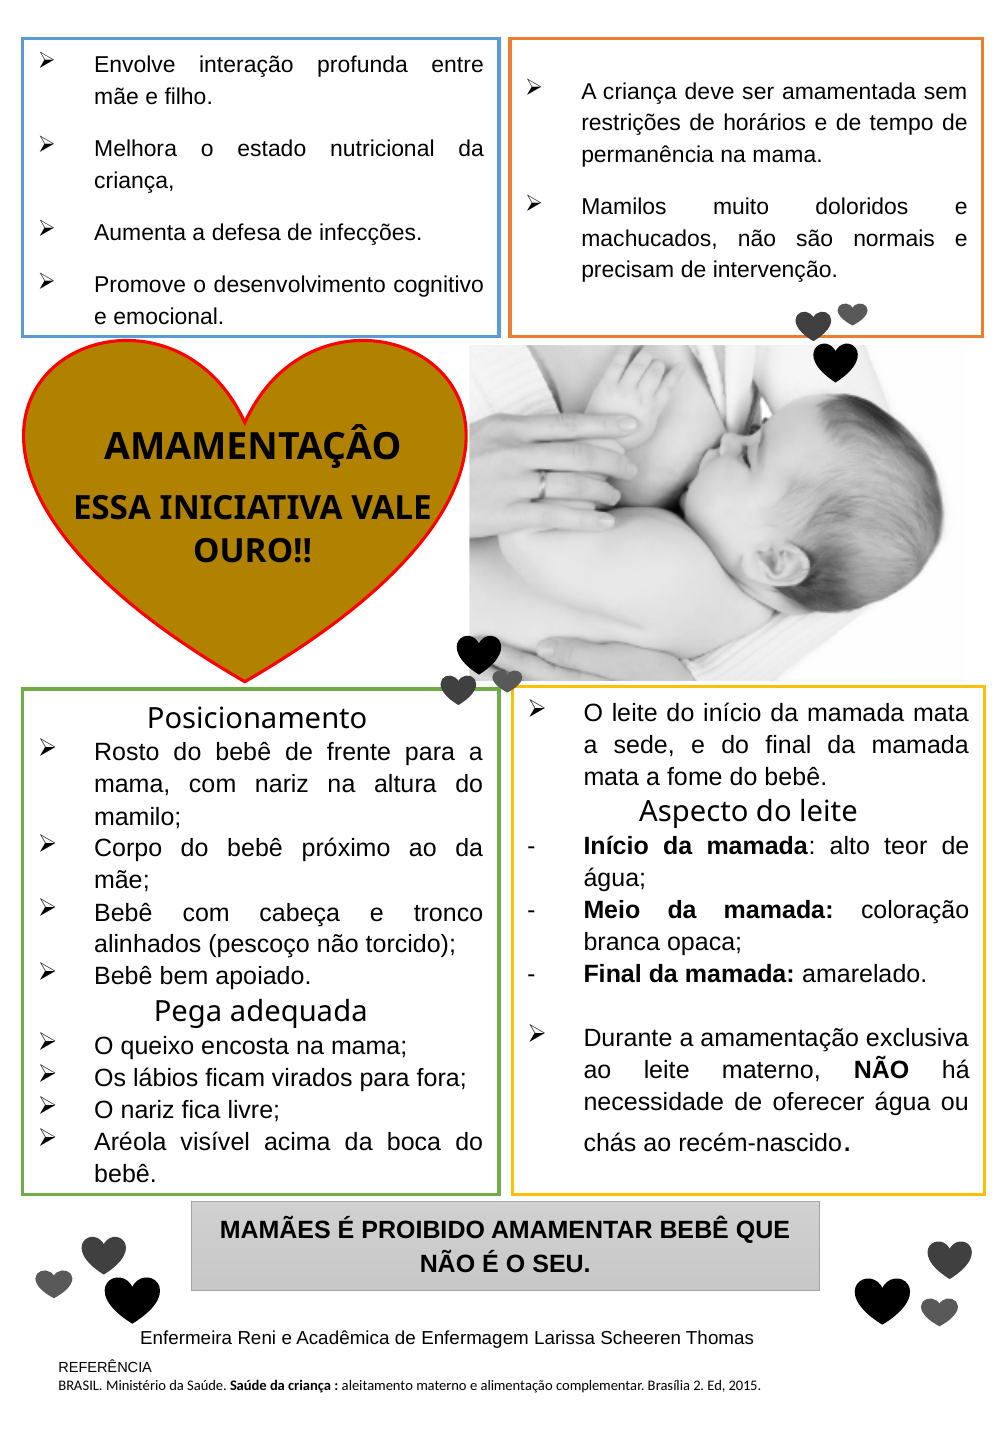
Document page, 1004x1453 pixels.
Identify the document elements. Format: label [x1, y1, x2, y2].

text_box [22, 38, 1004, 1418]
